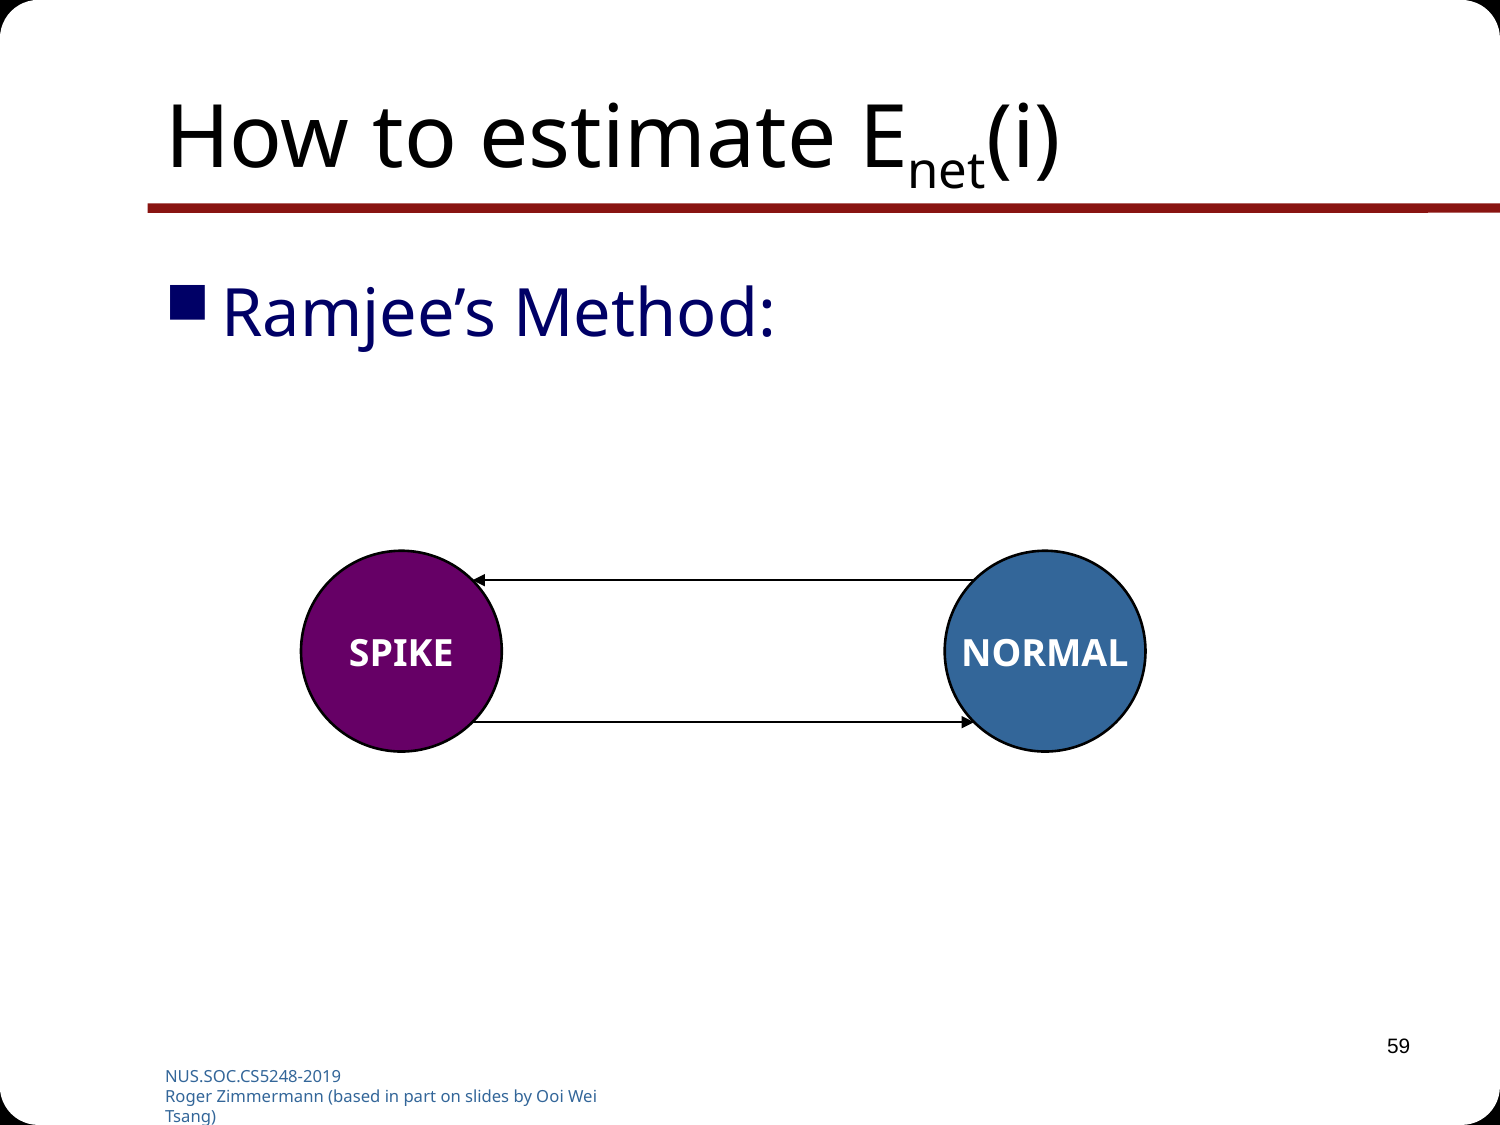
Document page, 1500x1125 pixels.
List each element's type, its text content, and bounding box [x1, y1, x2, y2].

text_box NORMAL [944, 550, 1146, 752]
text_box SPIKE [301, 550, 502, 752]
title How to estimate Enet(i) [149, 45, 1426, 234]
footer [549, 1024, 1038, 1101]
slide_number NUS.SOC.CS5248-2019 Roger Zimmermann (based in part on slides by Ooi Wei Tsang) [149, 1058, 549, 1101]
list Ramjee’s Method: [149, 262, 1426, 1006]
slide_number 59 [1112, 1024, 1426, 1101]
